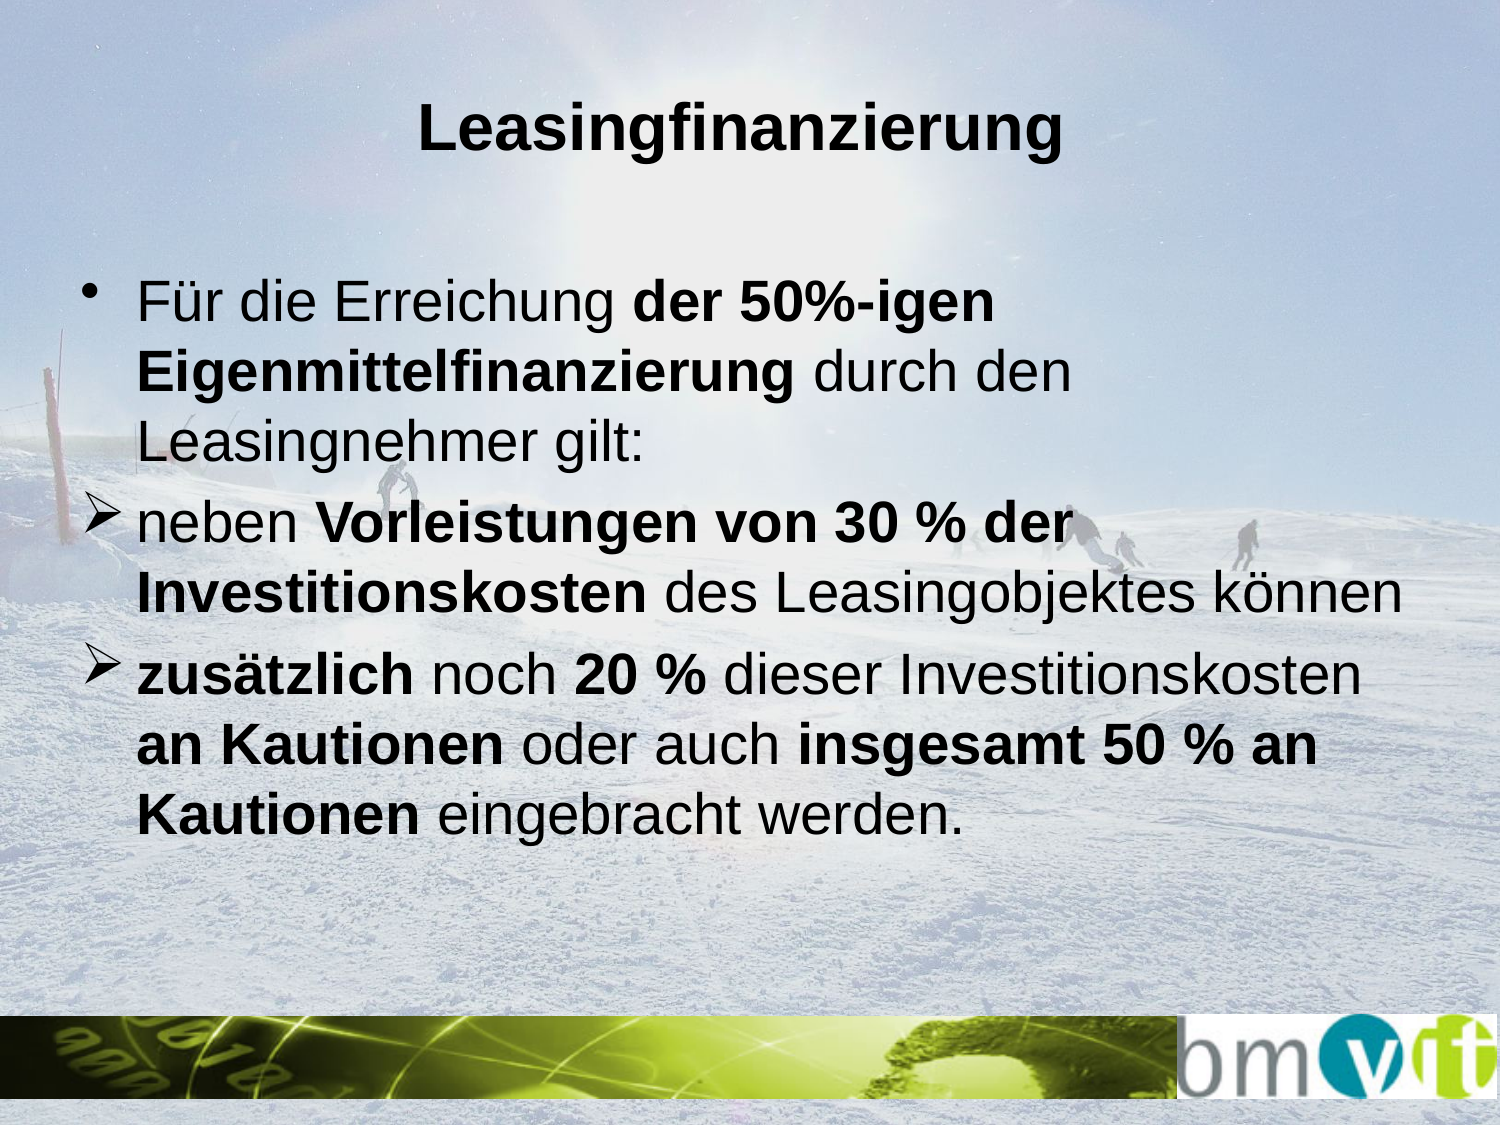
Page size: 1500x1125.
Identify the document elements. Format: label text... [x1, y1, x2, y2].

title Leasingfinanzierung [53, 54, 1430, 193]
list Für die Erreichung der 50%-igen Eigenmittelfinanzierung durch den Leasingnehmer gilt: neben Vorleistungen von 30 % der Investitionskosten des Leasingobjektes können zusätzlich noch 20 % dieser Investitionskosten an Kautionen oder auch insgesamt 50 % an Kautionen eingebracht werden. [64, 255, 1447, 1000]
picture [0, 0, 1500, 1125]
